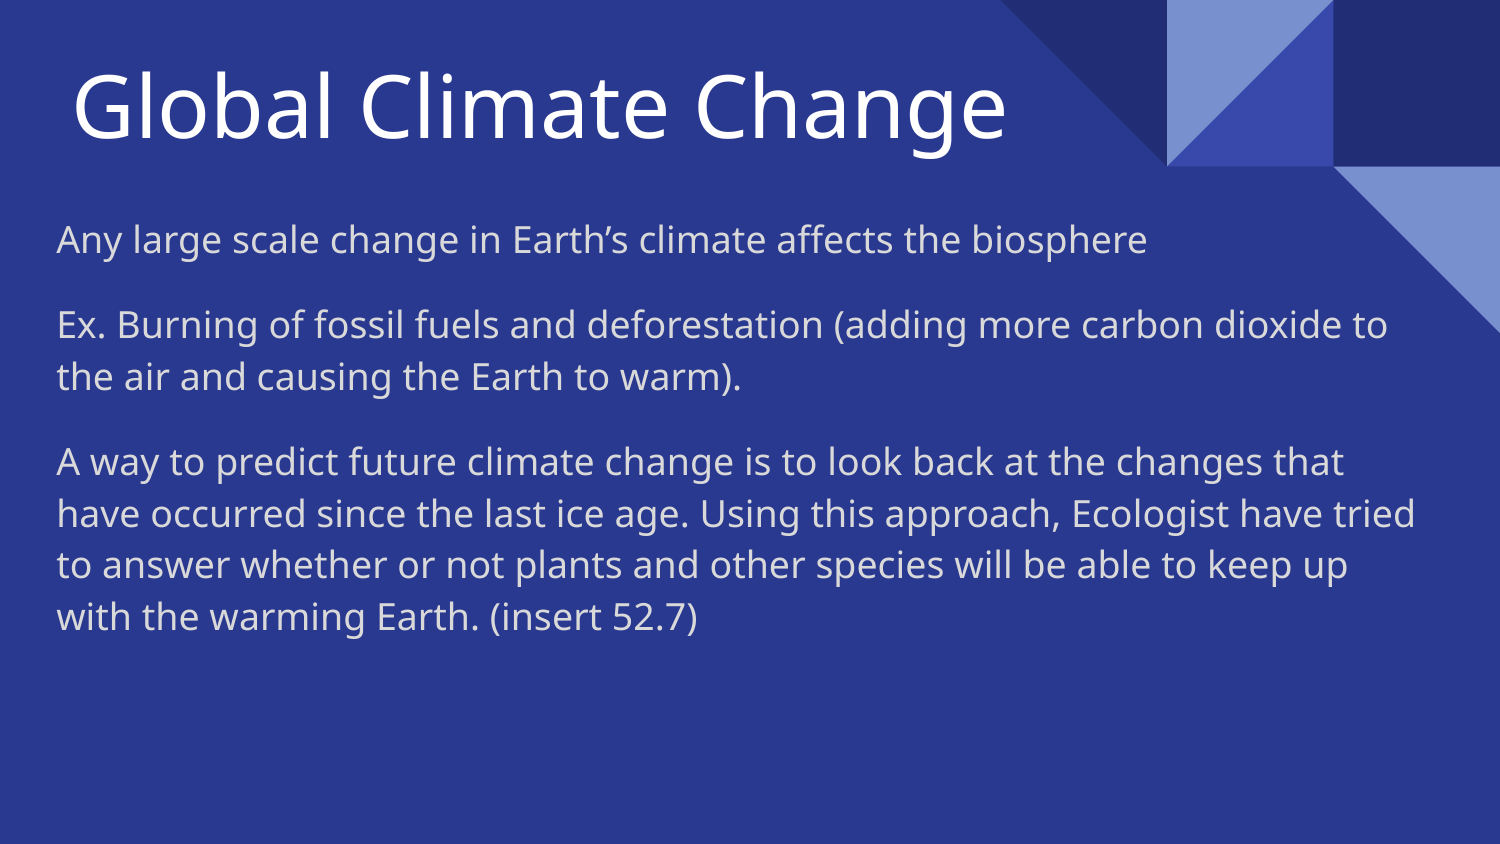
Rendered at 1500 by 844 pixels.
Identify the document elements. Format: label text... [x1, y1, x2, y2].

list Any large scale change in Earth’s climate affects the biosphere Ex. Burning of fossil fuels and deforestation (adding more carbon dioxide to the air and causing the Earth to warm). A way to predict future climate change is to look back at the changes that have occurred since the last ice age. Using this approach, Ecologist have tried to answer whether or not plants and other species will be able to keep up with the warming Earth. (insert 52.7) [41, 194, 1447, 811]
title Global Climate Change [56, 34, 1406, 173]
